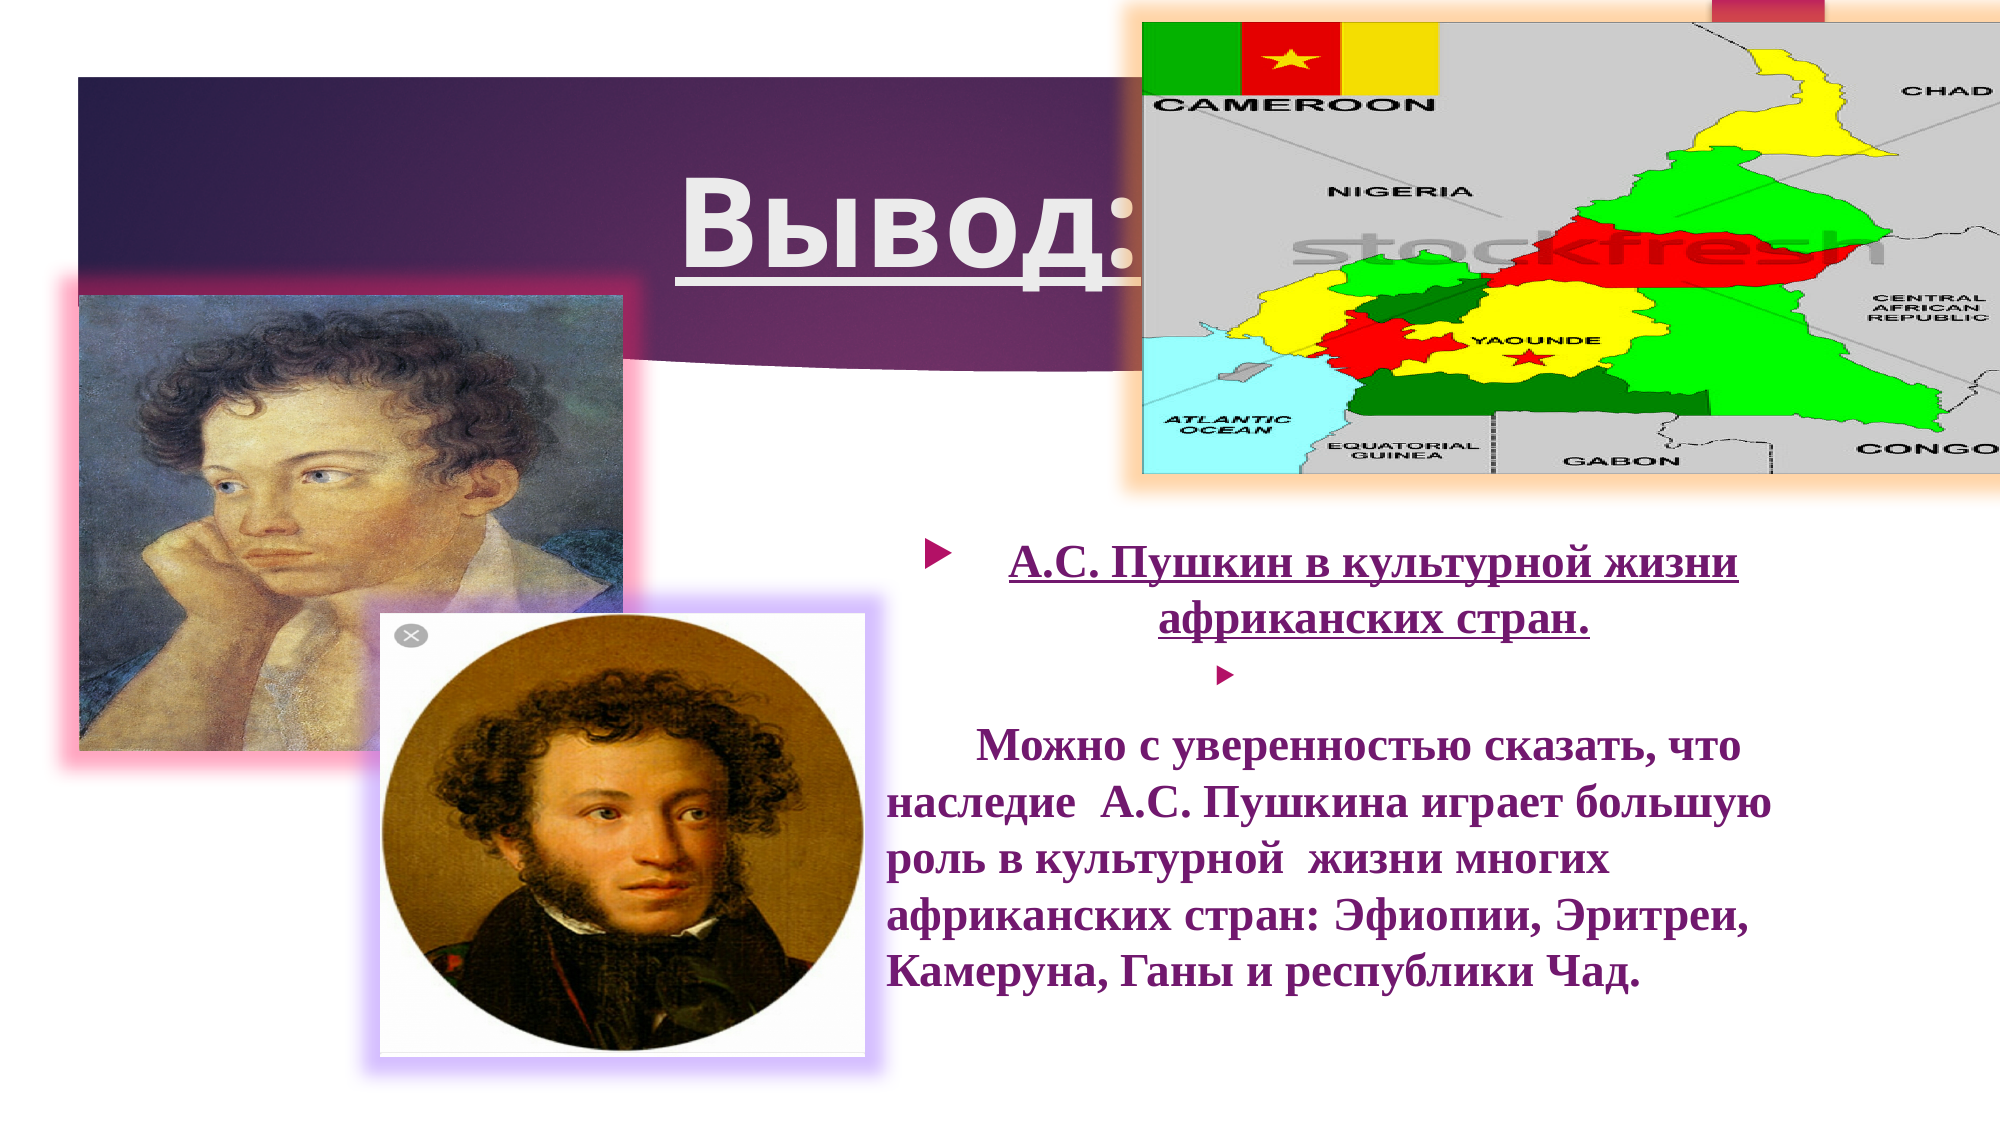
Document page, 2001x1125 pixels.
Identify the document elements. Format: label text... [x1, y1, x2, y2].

title Вывод: [189, 159, 1112, 276]
picture [1141, 21, 2000, 474]
list А.С. Пушкин в культурной жизни африканских стран. Можно с уверенностью сказать, что наследие А.С. Пушкина играет большую роль в культурной жизни многих африканских стран: Эфиопии, Эритреи, Камеруна, Ганы и республики Чад. [817, 522, 1878, 1084]
picture [78, 295, 866, 1057]
